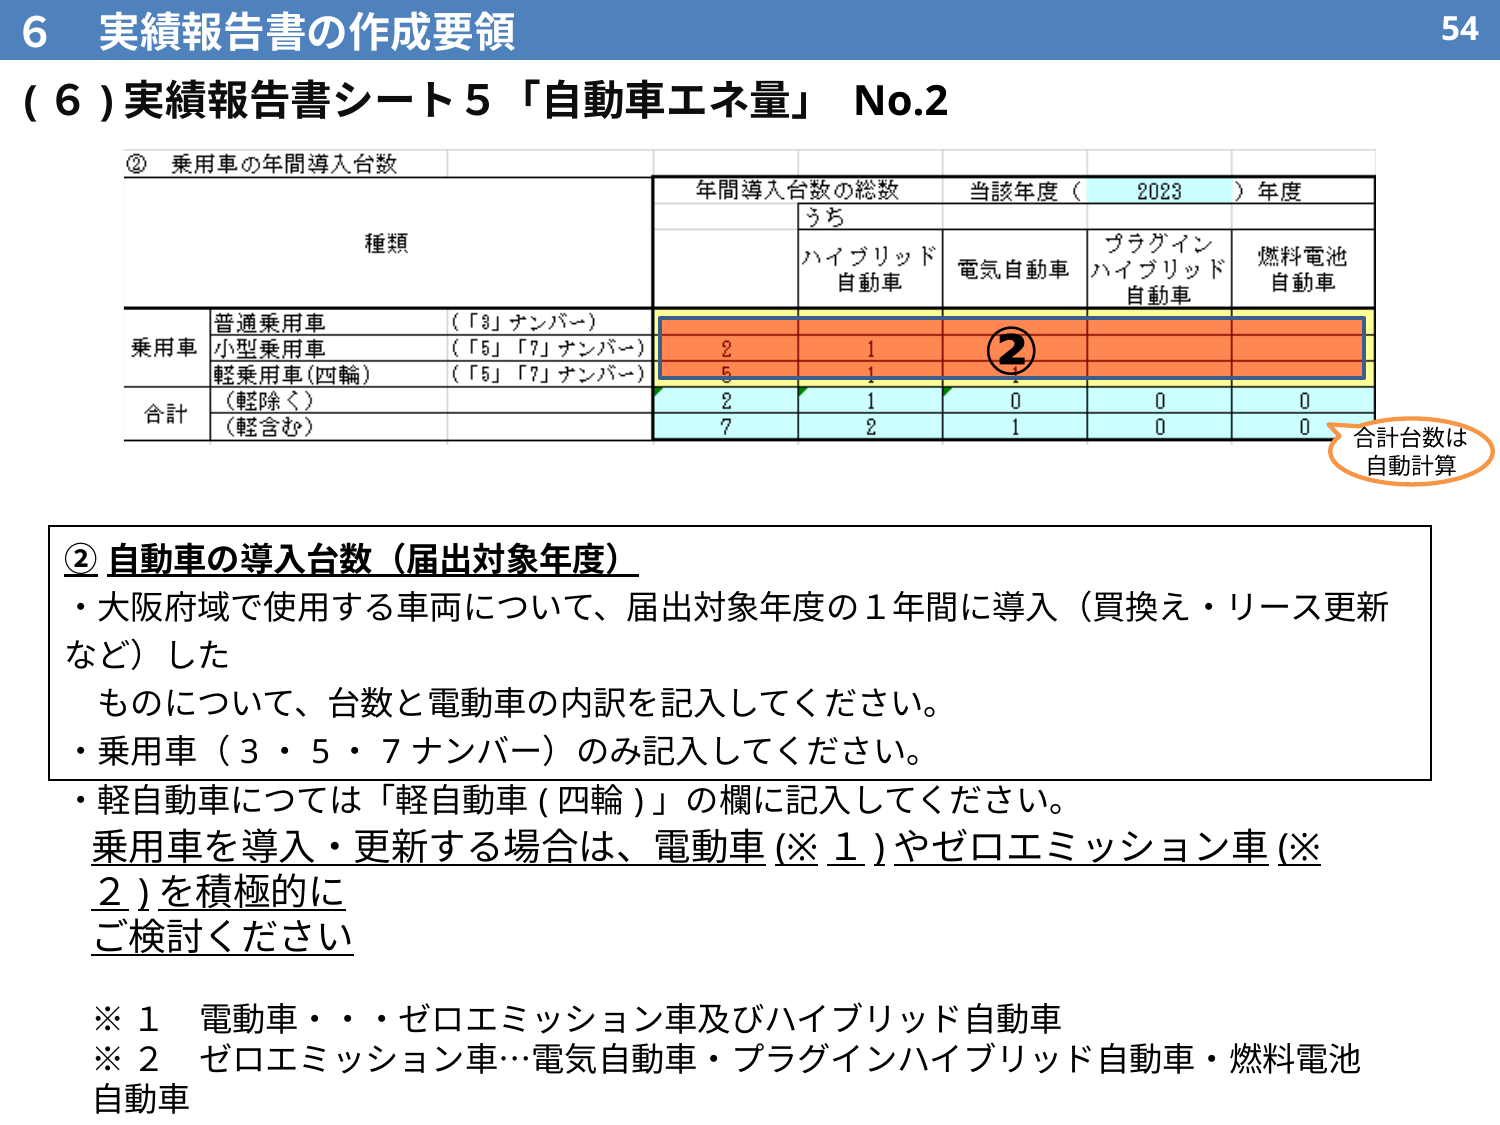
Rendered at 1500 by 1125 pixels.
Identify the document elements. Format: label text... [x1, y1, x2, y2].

text_box 合計台数は自動計算 [1328, 416, 1495, 487]
text_box ６ 実績報告書の作成要領 [0, 0, 1412, 56]
text_box 乗用車を導入・更新する場合は、電動車(※１)やゼロエミッション車(※２)を積極的に ご検討ください ※１ 電動車・・・ゼロエミッション車及びハイブリッド自動車 ※２ ゼロエミッション車…電気自動車・プラグインハイブリッド自動車・燃料電池自動車 [76, 815, 1392, 1125]
picture [123, 148, 1377, 445]
table_header ②自動車の導入台数（届出対象年度） ・大阪府域で使用する車両について、届出対象年度の１年間に導入（買換え・リース更新など）した ものについて、台数と電動車の内訳を記入してください。 ・乗用車（3・5・7ナンバー）のみ記入してください。 ・軽自動車につては「軽自動車(四輪)」の欄に記入してください。 [50, 527, 1430, 779]
text_box (６)実績報告書シート５「自動車エネ量」 No.2 [0, 66, 1483, 132]
slide_number 53 [1319, 3, 1495, 57]
